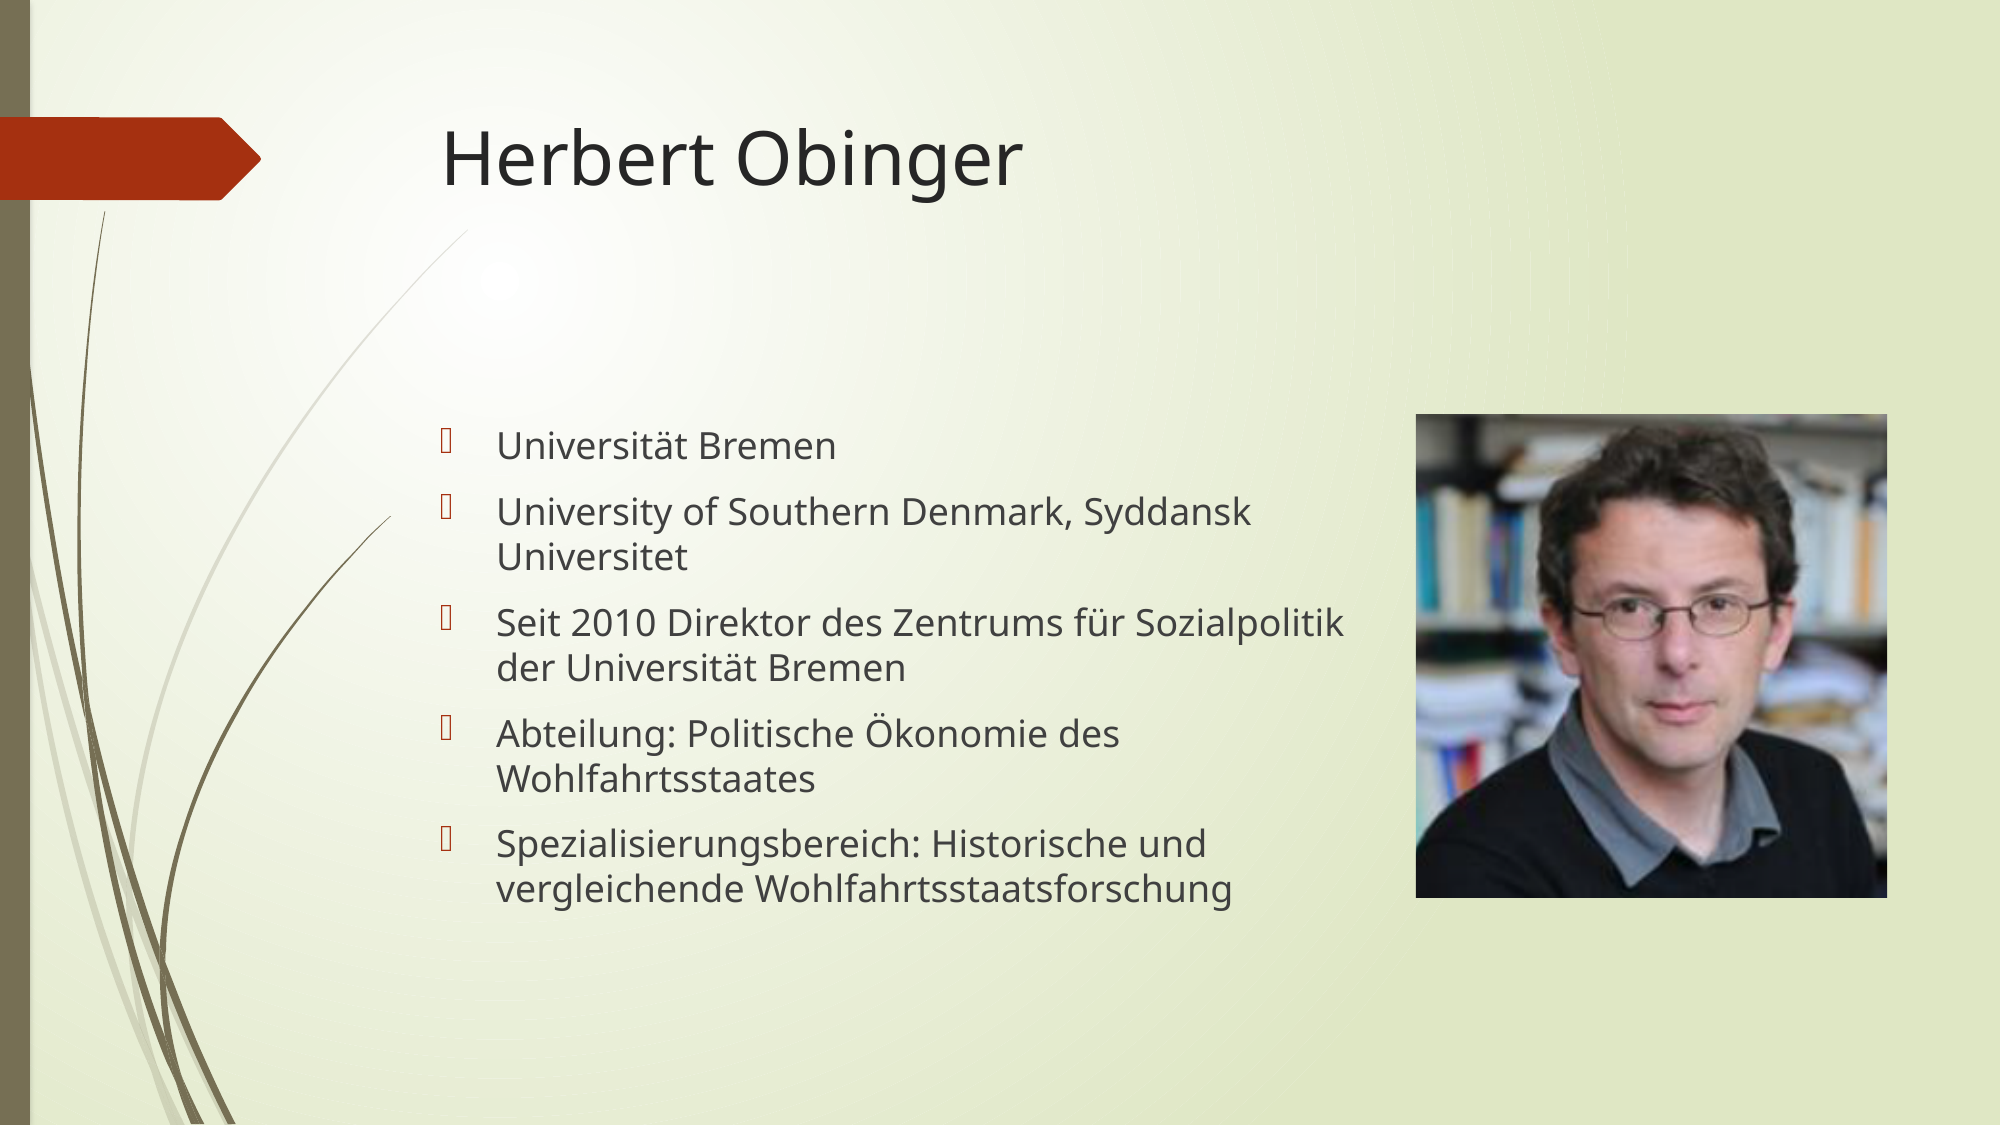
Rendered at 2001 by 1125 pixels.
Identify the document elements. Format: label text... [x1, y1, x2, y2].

list Universität Bremen University of Southern Denmark, Syddansk Universitet Seit 2010 Direktor des Zentrums für Sozialpolitik der Universität Bremen Abteilung: Politische Ökonomie des Wohlfahrtsstaates Spezialisierungsbereich: Historische und vergleichende Wohlfahrtsstaatsforschung [424, 348, 1382, 970]
title Herbert Obinger [425, 102, 1888, 313]
picture [1415, 414, 1888, 898]
